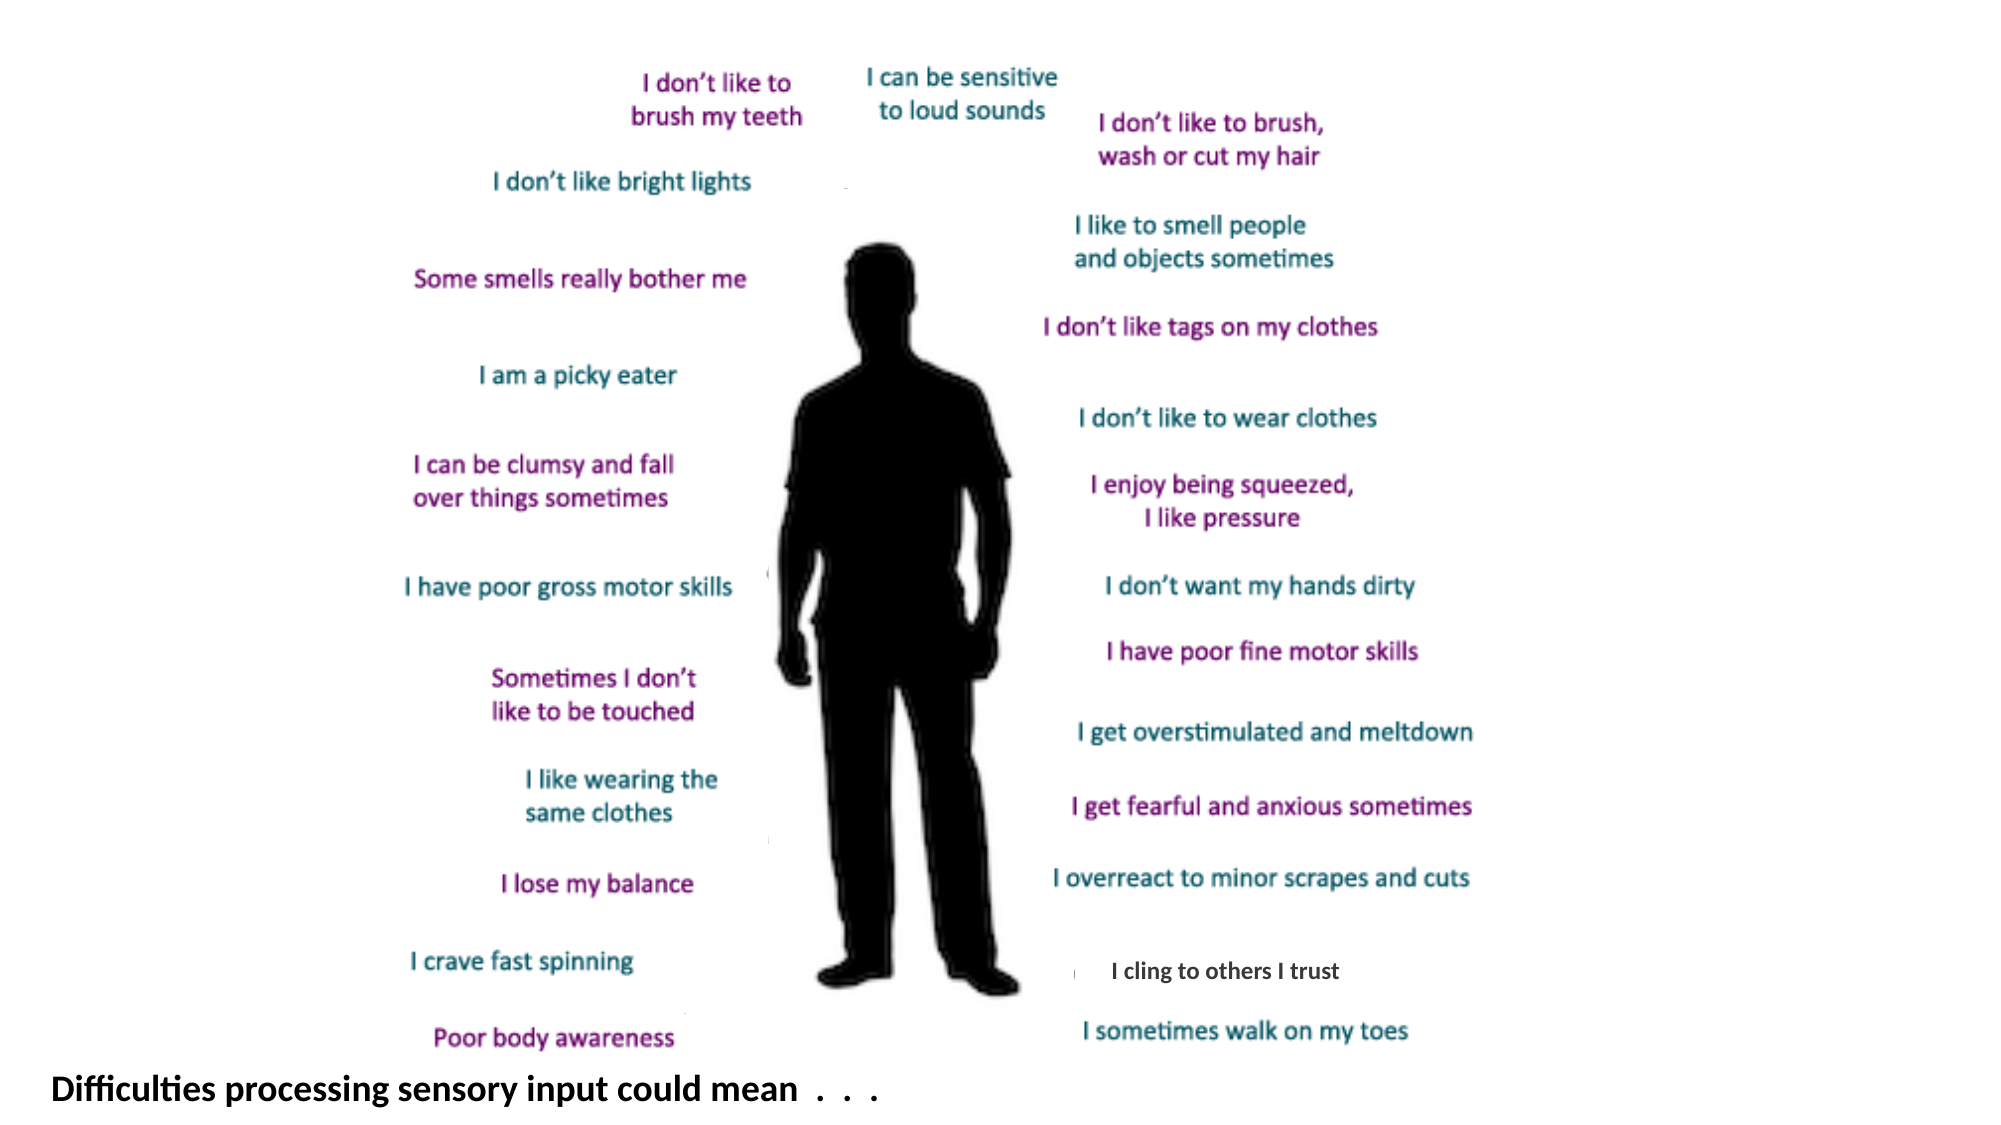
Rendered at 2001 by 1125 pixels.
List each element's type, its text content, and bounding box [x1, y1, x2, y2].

text_box Difficulties processing sensory input could mean . . . [36, 1056, 1501, 1117]
picture [384, 53, 1486, 1080]
